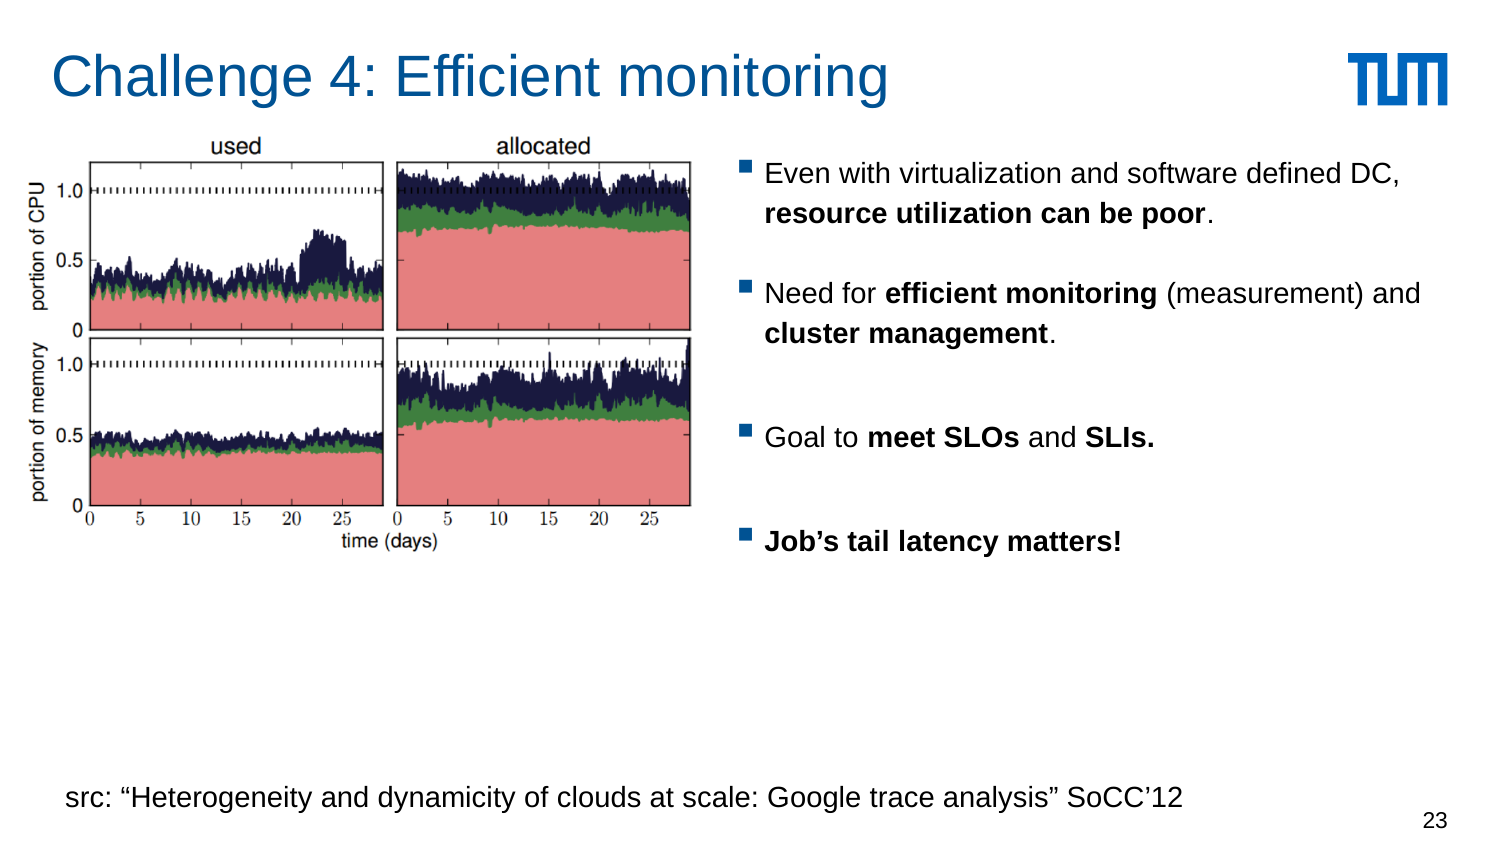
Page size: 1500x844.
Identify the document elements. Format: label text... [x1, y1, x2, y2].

picture [21, 124, 701, 554]
slide_number 23 [1111, 796, 1448, 842]
list Even with virtualization and software defined DC, resource utilization can be poor. Need for efficient monitoring (measurement) and cluster management. Goal to meet SLOs and SLIs. Job’s tail latency matters! [735, 149, 1449, 771]
title Challenge 4: Efficient monitoring [50, 41, 1448, 110]
text_box src: “Heterogeneity and dynamicity of clouds at scale: Google trace analysis” SoCC’12 [50, 771, 1372, 821]
